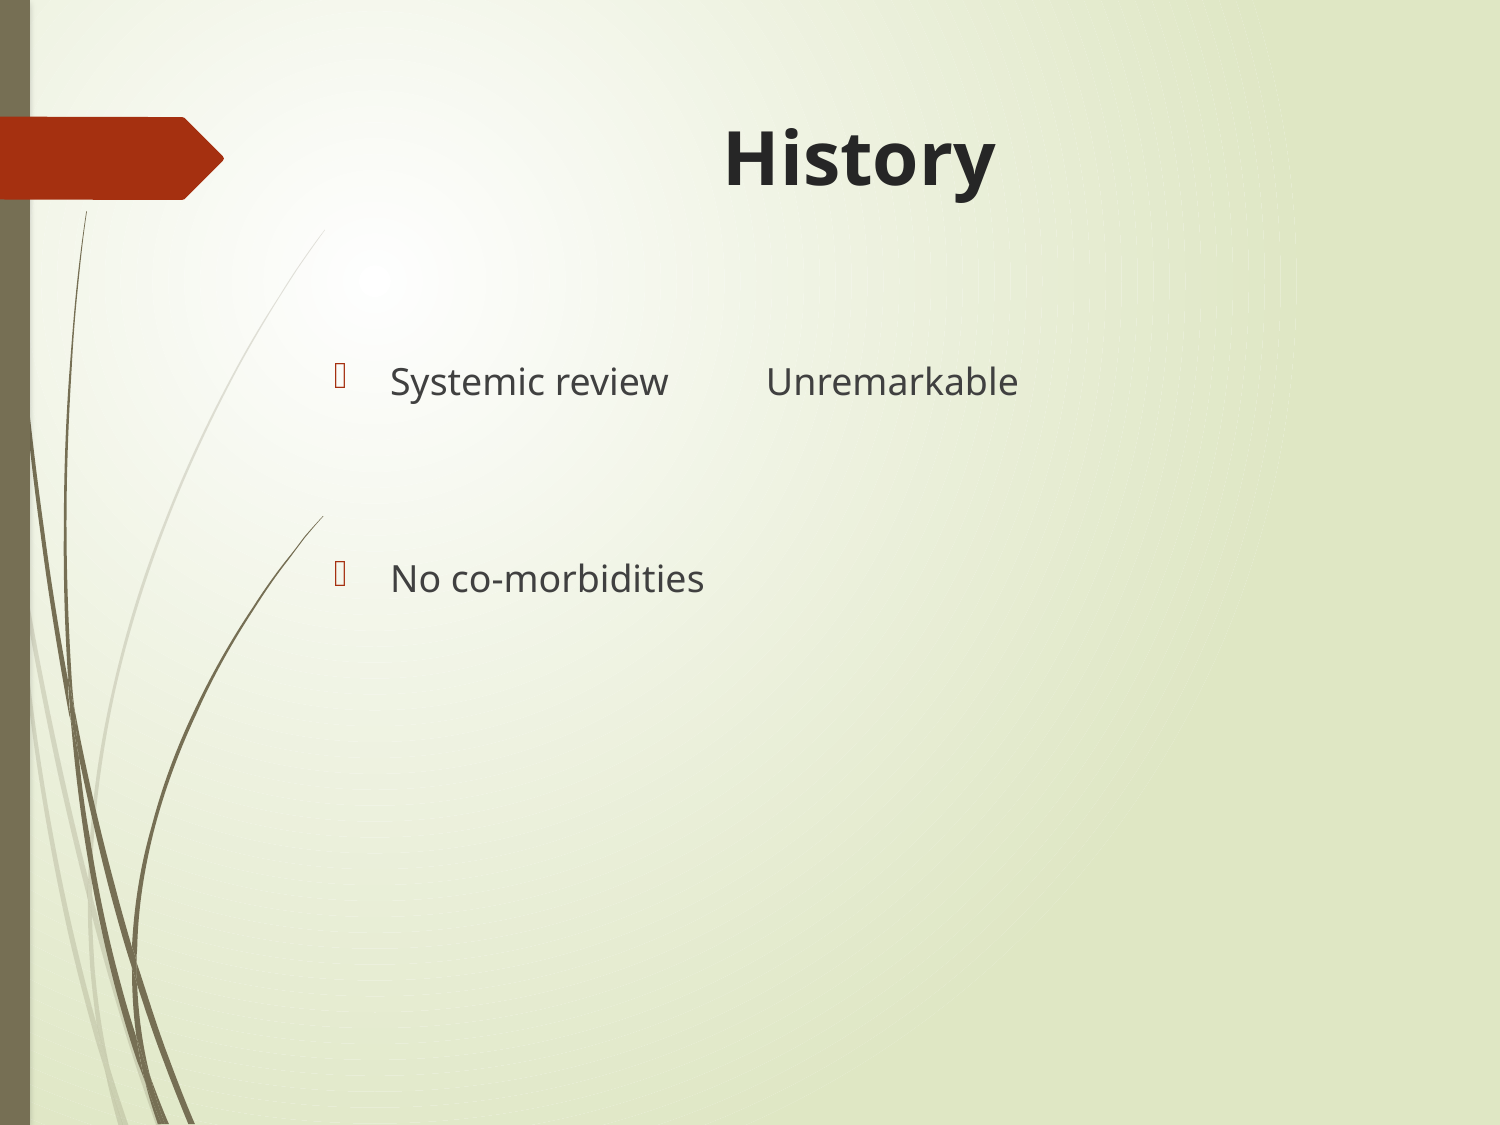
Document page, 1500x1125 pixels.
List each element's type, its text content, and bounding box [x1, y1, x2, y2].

title History [319, 102, 1400, 313]
list Systemic review Unremarkable No co-morbidities [318, 350, 1400, 970]
